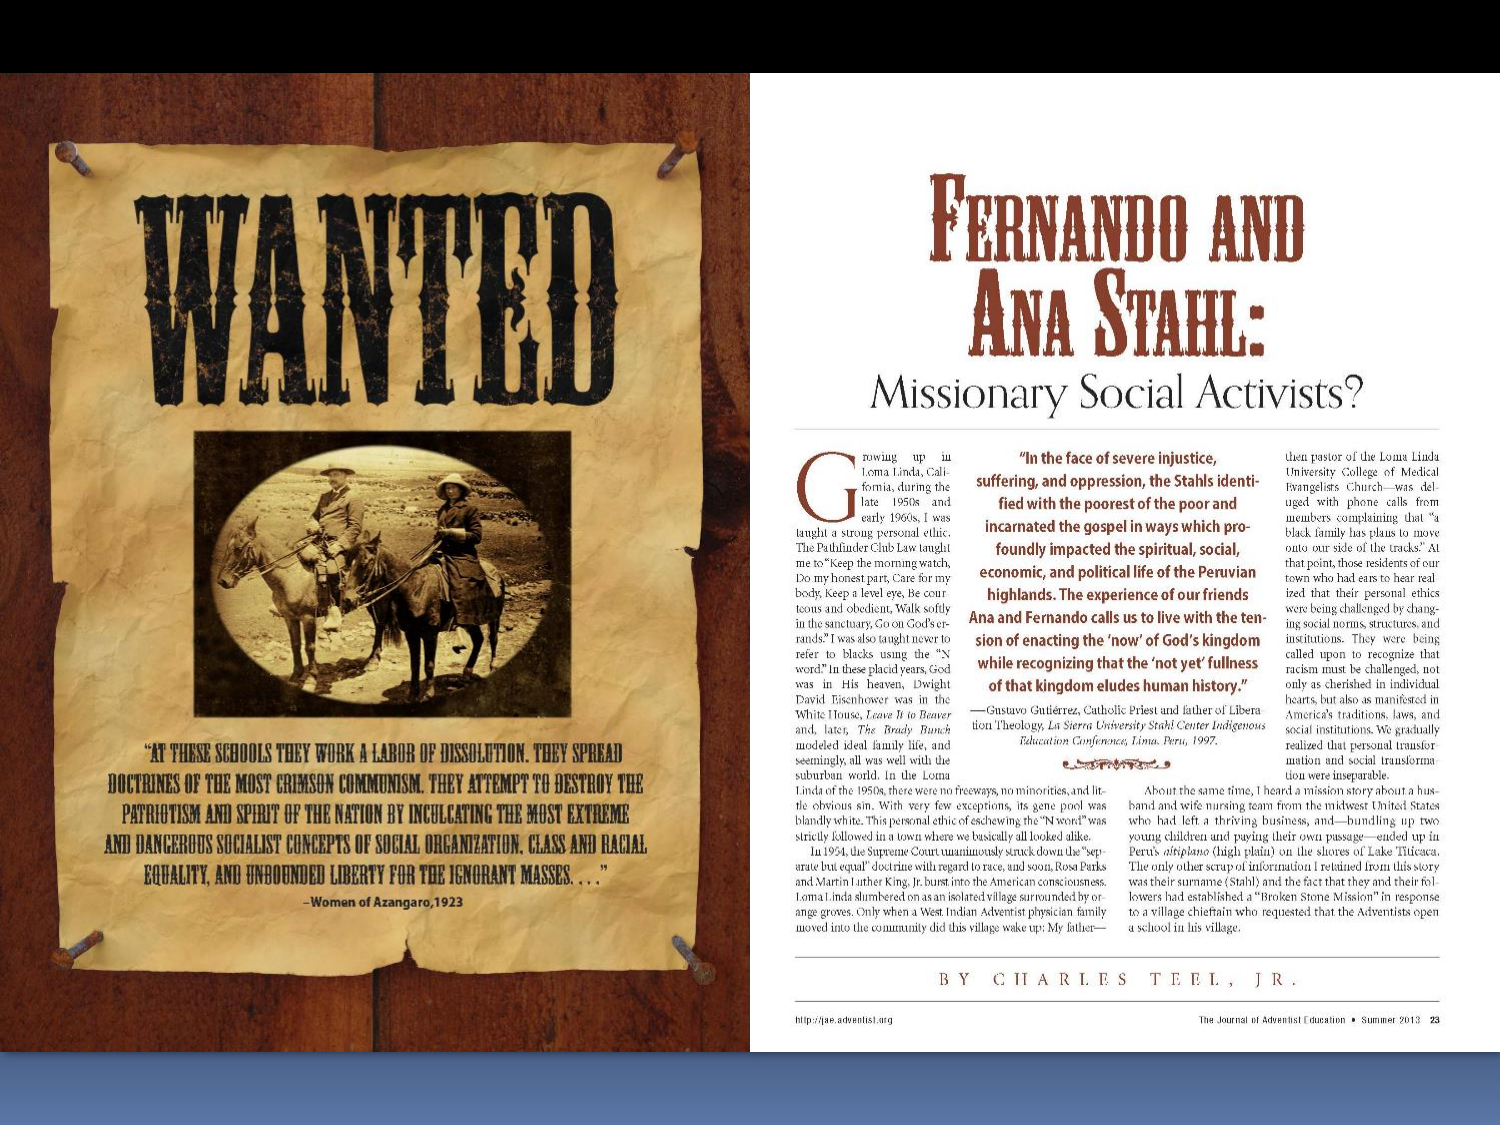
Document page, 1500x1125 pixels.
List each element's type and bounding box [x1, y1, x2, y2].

picture [0, 73, 742, 1052]
picture [749, 73, 1500, 1052]
